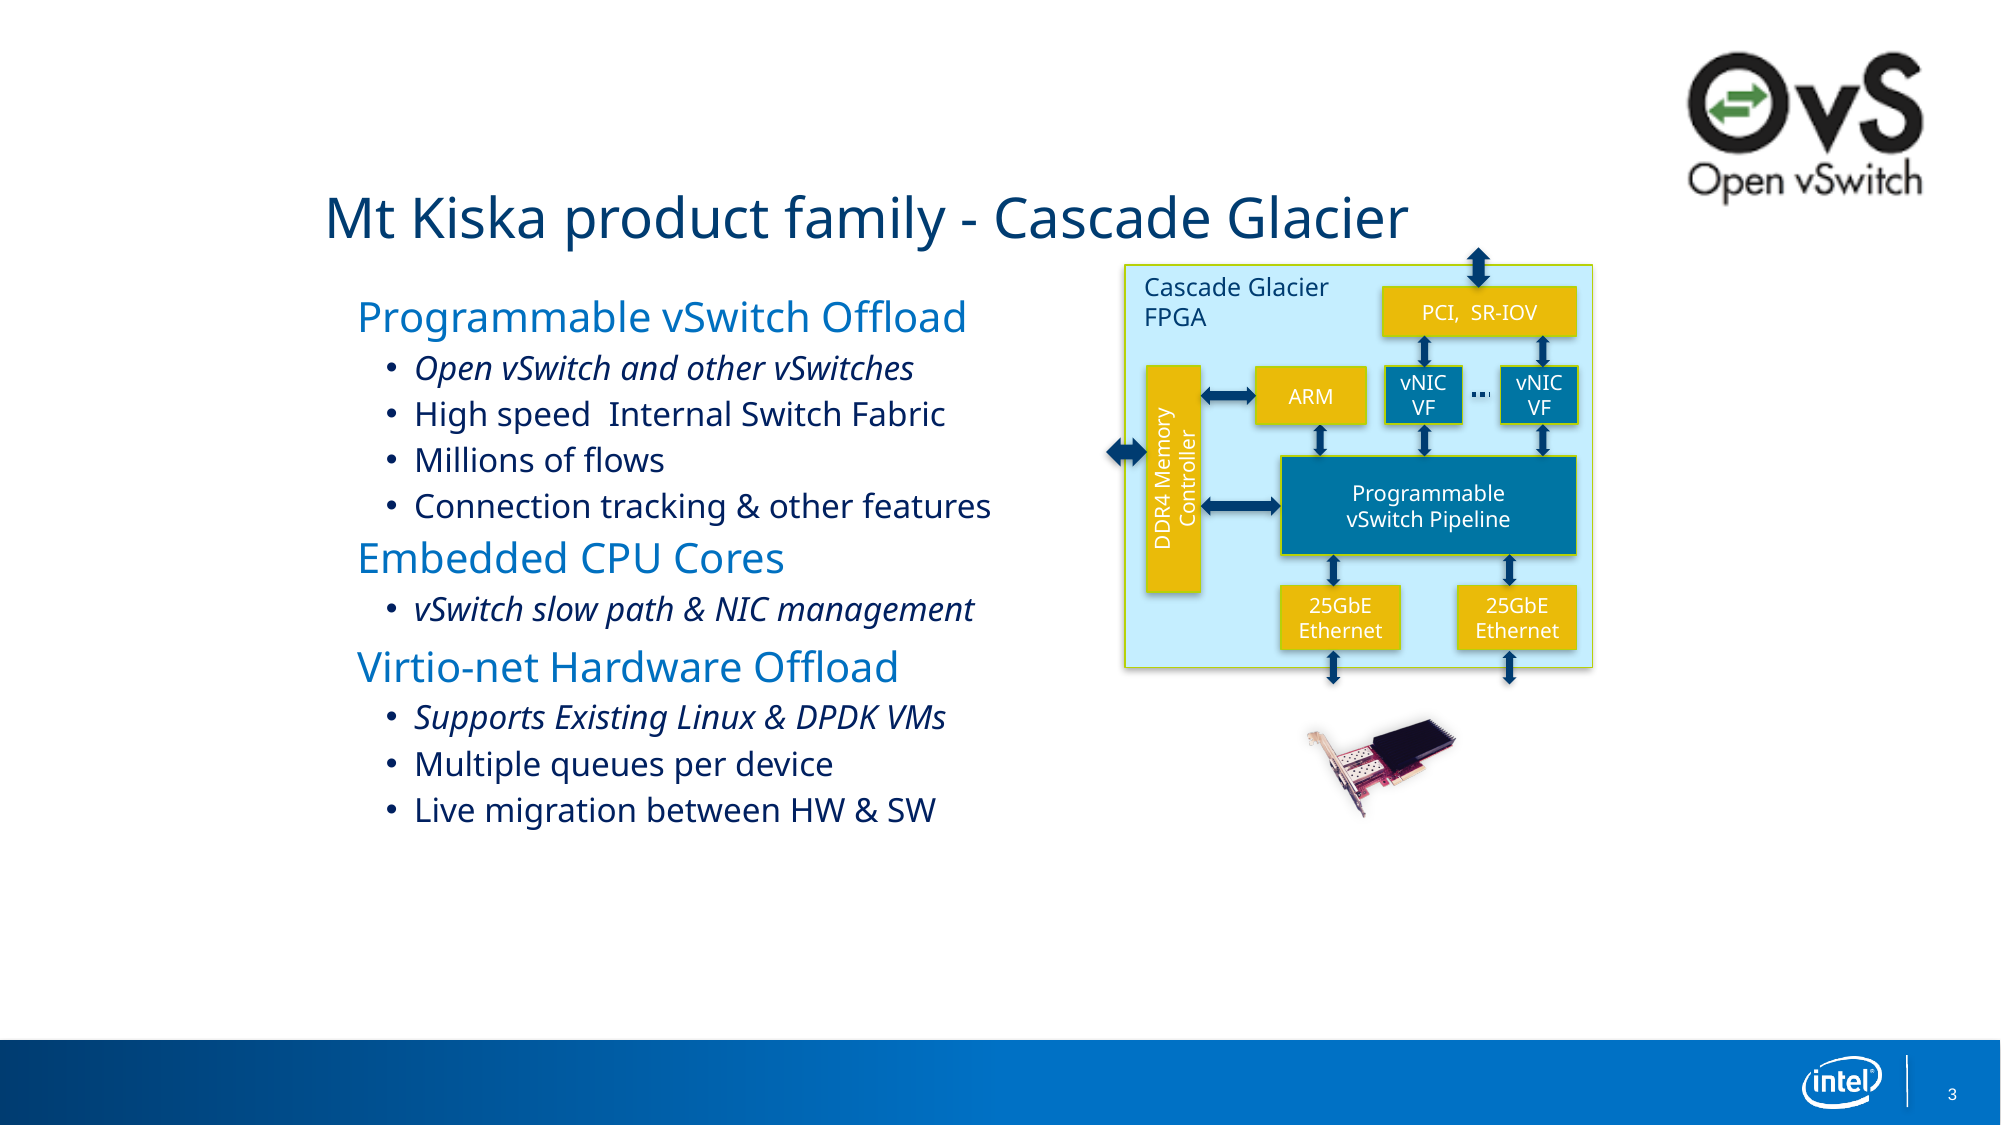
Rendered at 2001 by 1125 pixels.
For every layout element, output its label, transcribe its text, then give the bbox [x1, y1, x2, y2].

picture [1802, 1100, 1882, 1109]
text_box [1105, 247, 1593, 685]
picture [1303, 712, 1464, 824]
picture [1676, 41, 1938, 212]
picture [1802, 1056, 1882, 1086]
slide_number 3 [1490, 1086, 1958, 1100]
text_box Programmable vSwitch Offload Open vSwitch and other vSwitches High speed Internal Switch Fabric Millions of flows Connection tracking & other features Embedded CPU Cores vSwitch slow path & NIC management Virtio-net Hardware Offload Supports Existing Linux & DPDK VMs Multiple queues per device Live migration between HW & SW [342, 283, 1069, 837]
text_box Mt Kiska product family - Cascade Glacier [310, 174, 1660, 267]
